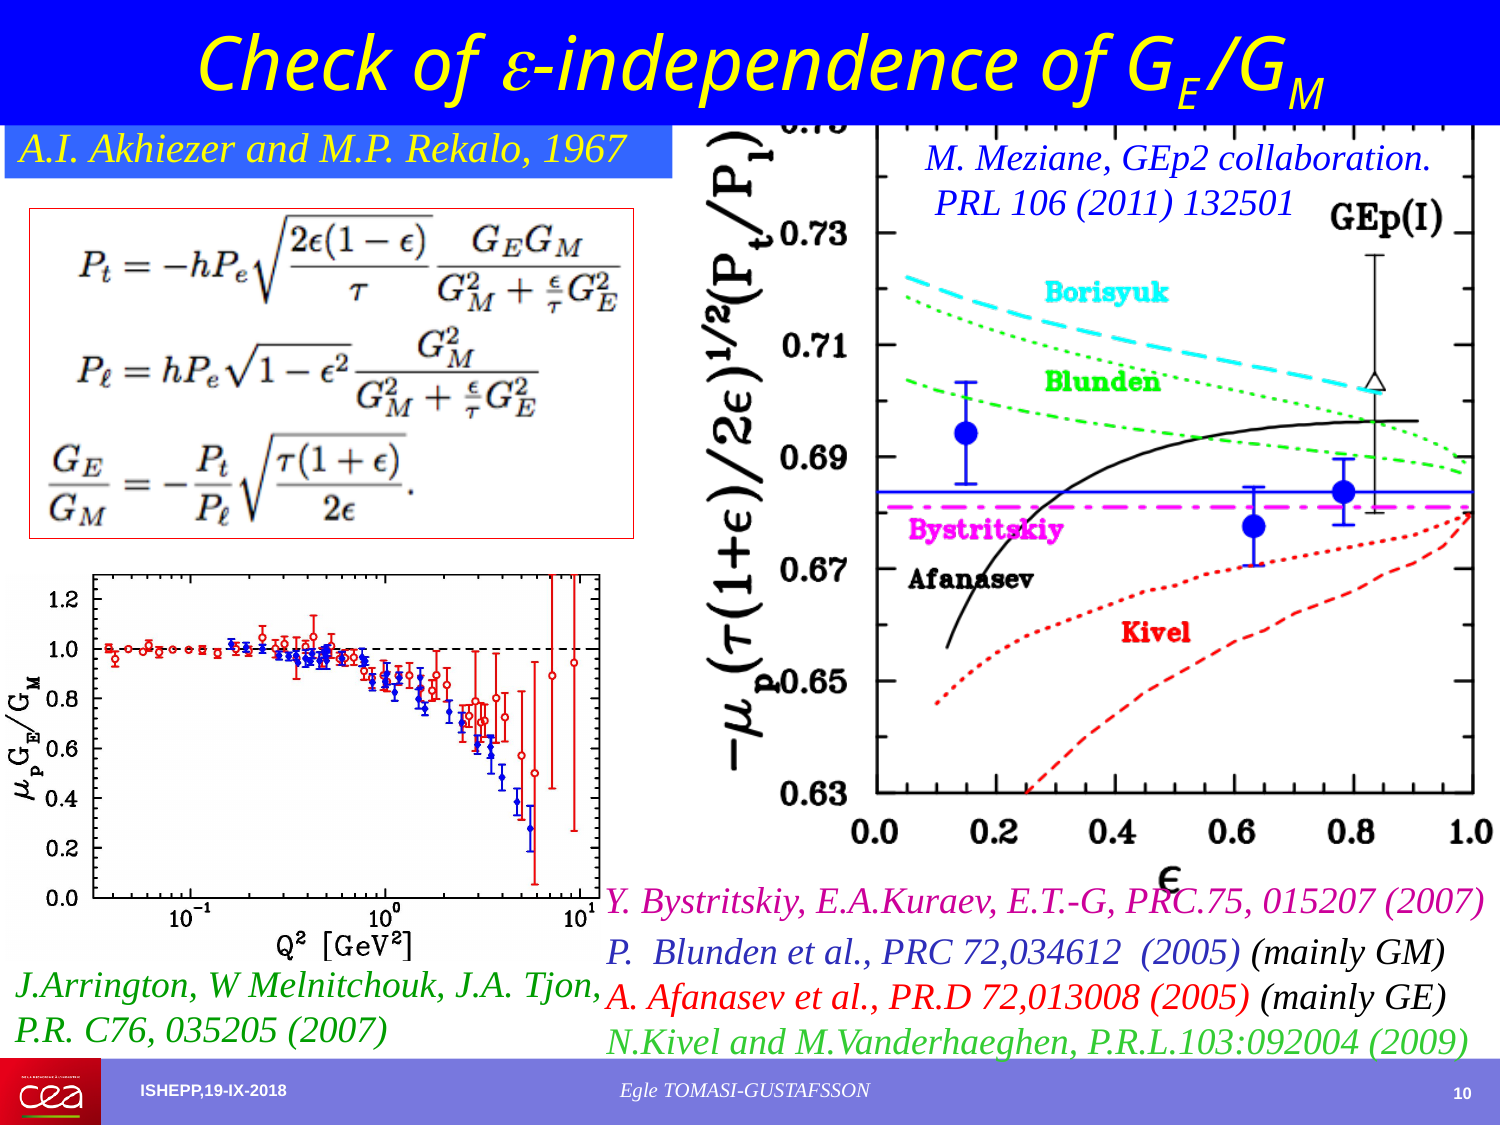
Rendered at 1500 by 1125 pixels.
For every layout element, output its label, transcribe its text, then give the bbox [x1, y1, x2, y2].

text_box Check of e-independence of GE /GM [0, 0, 1500, 126]
text_box A.I. Akhiezer and M.P. Rekalo, 1967 [4, 126, 673, 179]
picture [29, 207, 634, 540]
picture [5, 574, 601, 961]
text_box J.Arrington, W Melnitchouk, J.A. Tjon, P.R. C76, 035205 (2007) [0, 961, 572, 1057]
text_box Y. Bystritskiy, E.A.Kuraev, E.T.-G, PRC.75, 015207 (2007) P. Blunden et al., PRC 72,034612 (2005) (mainly GM) A. Afanasev et al., PR.D 72,013008 (2005) (mainly GE) N.Kivel and M.Vanderhaeghen, P.R.L.103:092004 (2009) [572, 839, 1500, 1115]
picture [693, 89, 1500, 906]
footer Egle TOMASI-GUSTAFSSON [383, 1069, 1117, 1117]
picture [0, 1058, 101, 1125]
slide_number ISHEPP,19-IX-2018 [108, 1070, 325, 1110]
